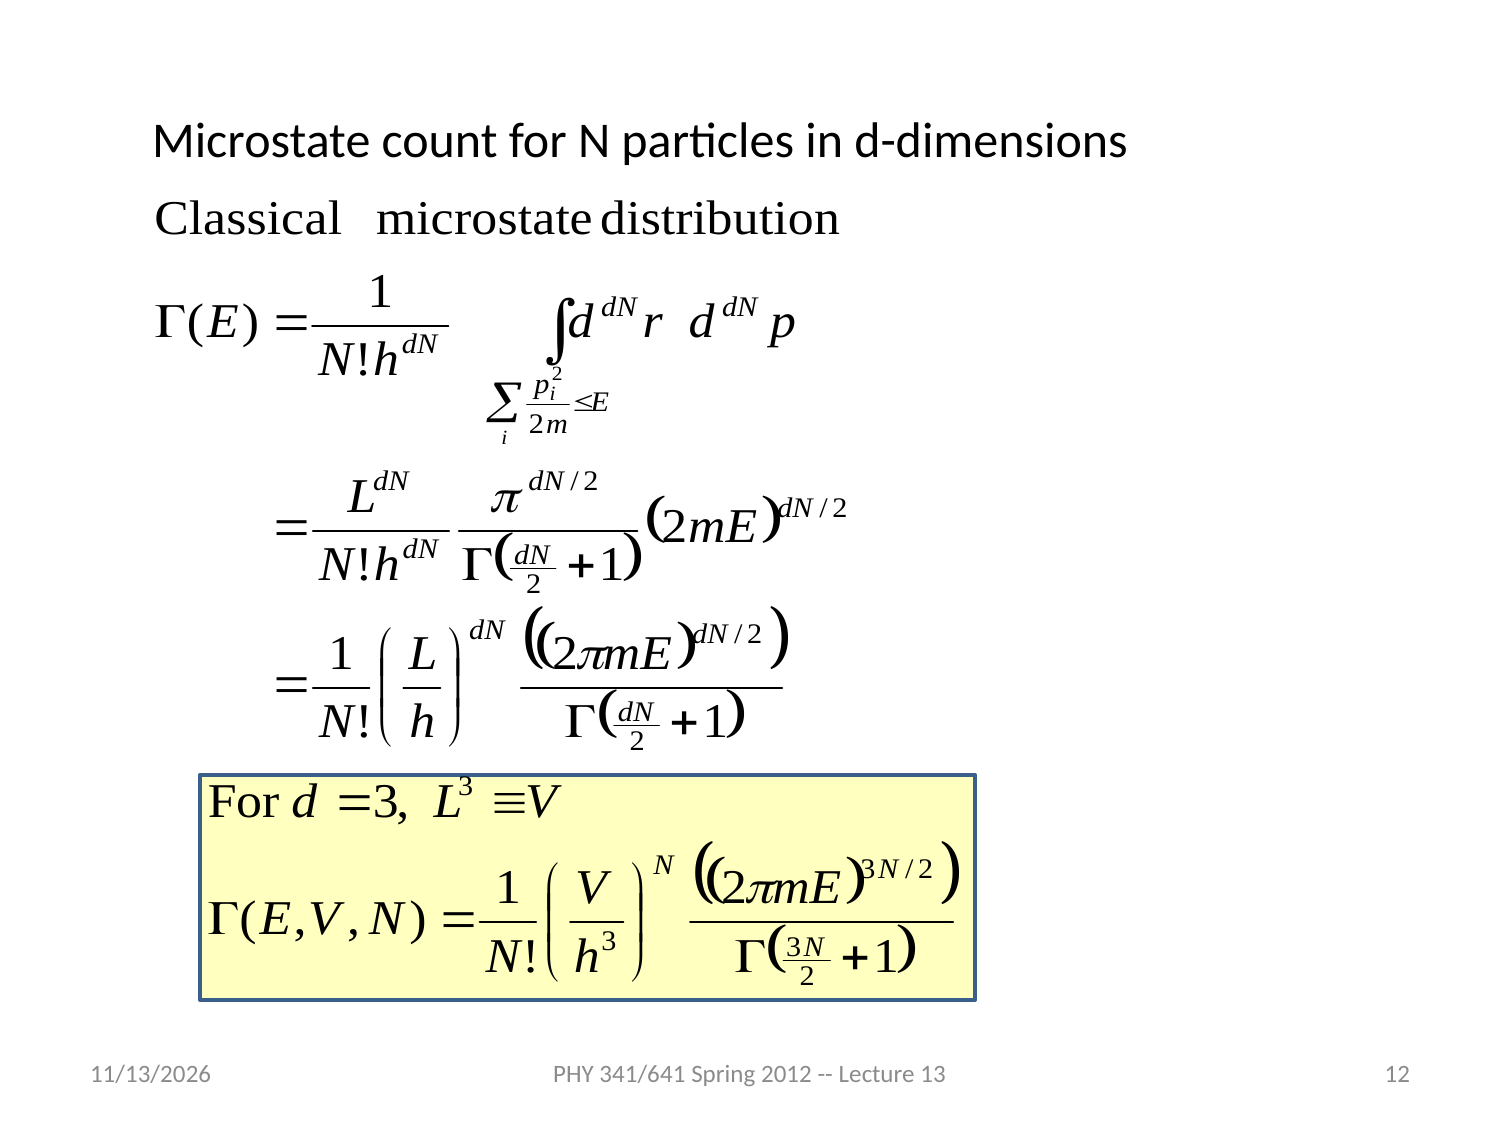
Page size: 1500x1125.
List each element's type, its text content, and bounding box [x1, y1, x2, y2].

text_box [147, 188, 1188, 763]
footer PHY 341/641 Spring 2012 -- Lecture 13 [512, 1042, 988, 1103]
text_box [199, 762, 965, 998]
text_box [966, 773, 977, 1002]
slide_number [75, 1042, 425, 1103]
slide_number 12 [1074, 1042, 1425, 1103]
text_box Microstate count for N particles in d-dimensions [137, 99, 1263, 175]
